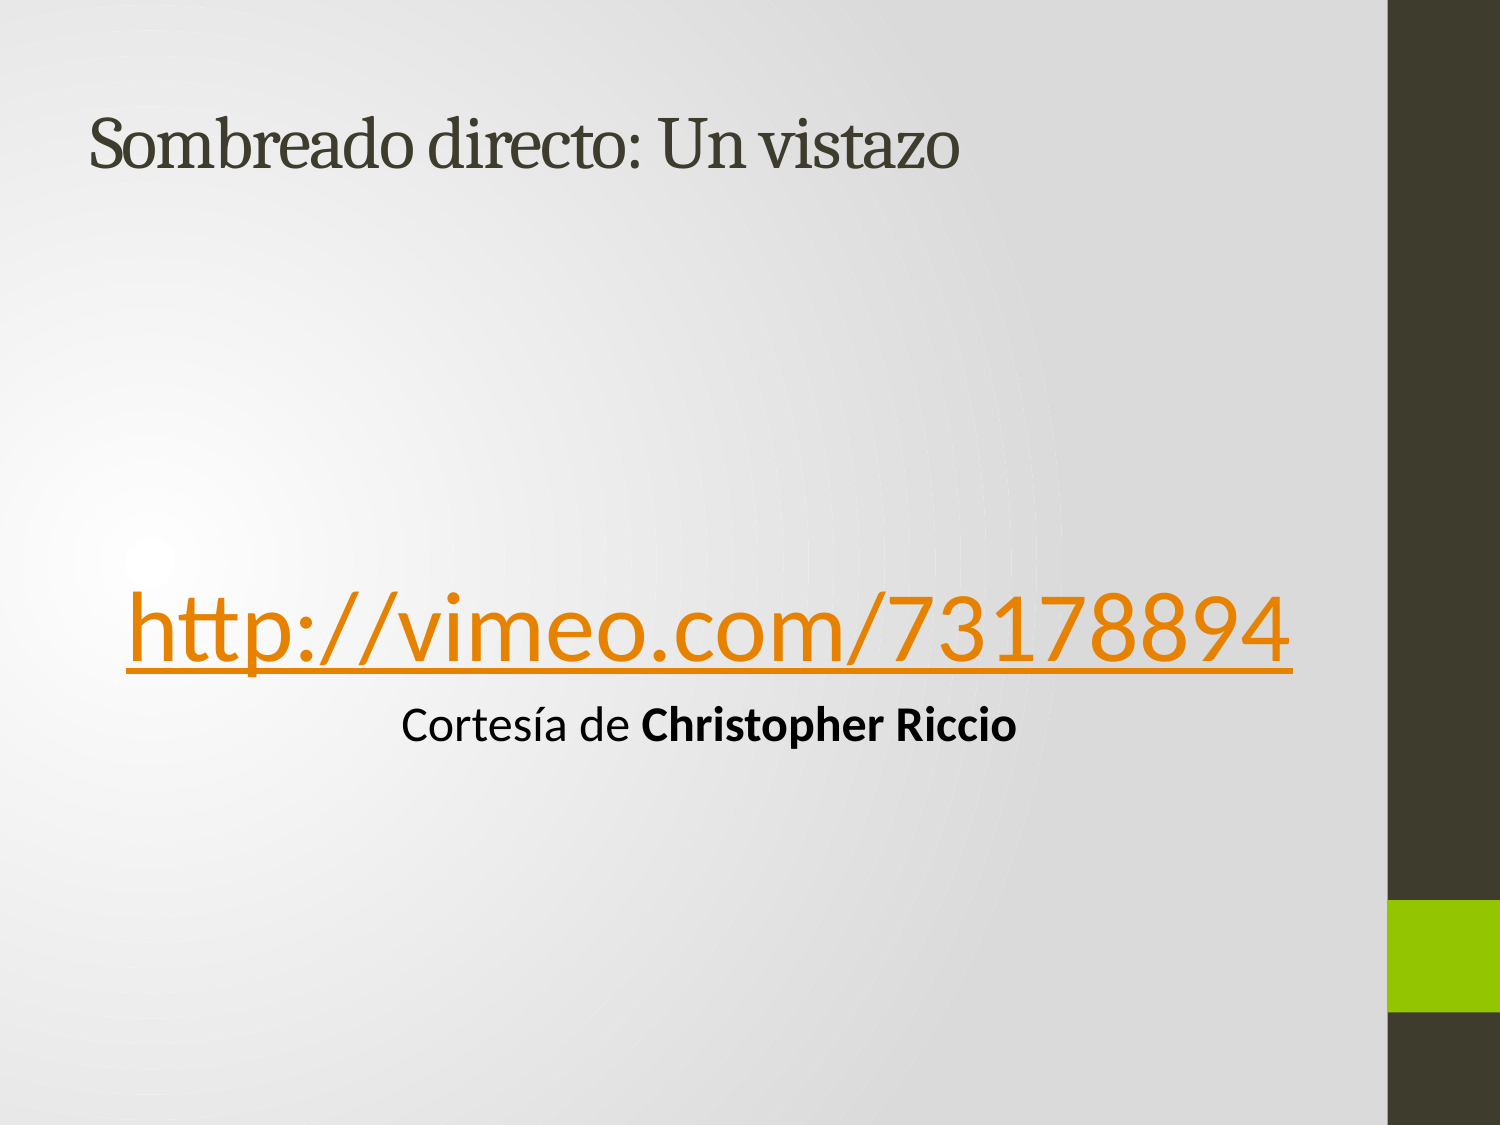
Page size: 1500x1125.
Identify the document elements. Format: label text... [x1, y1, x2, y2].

title Sombreado directo: Un vistazo [75, 45, 1325, 233]
list http://vimeo.com/73178894 Cortesía de Christopher Riccio [75, 262, 1325, 1050]
